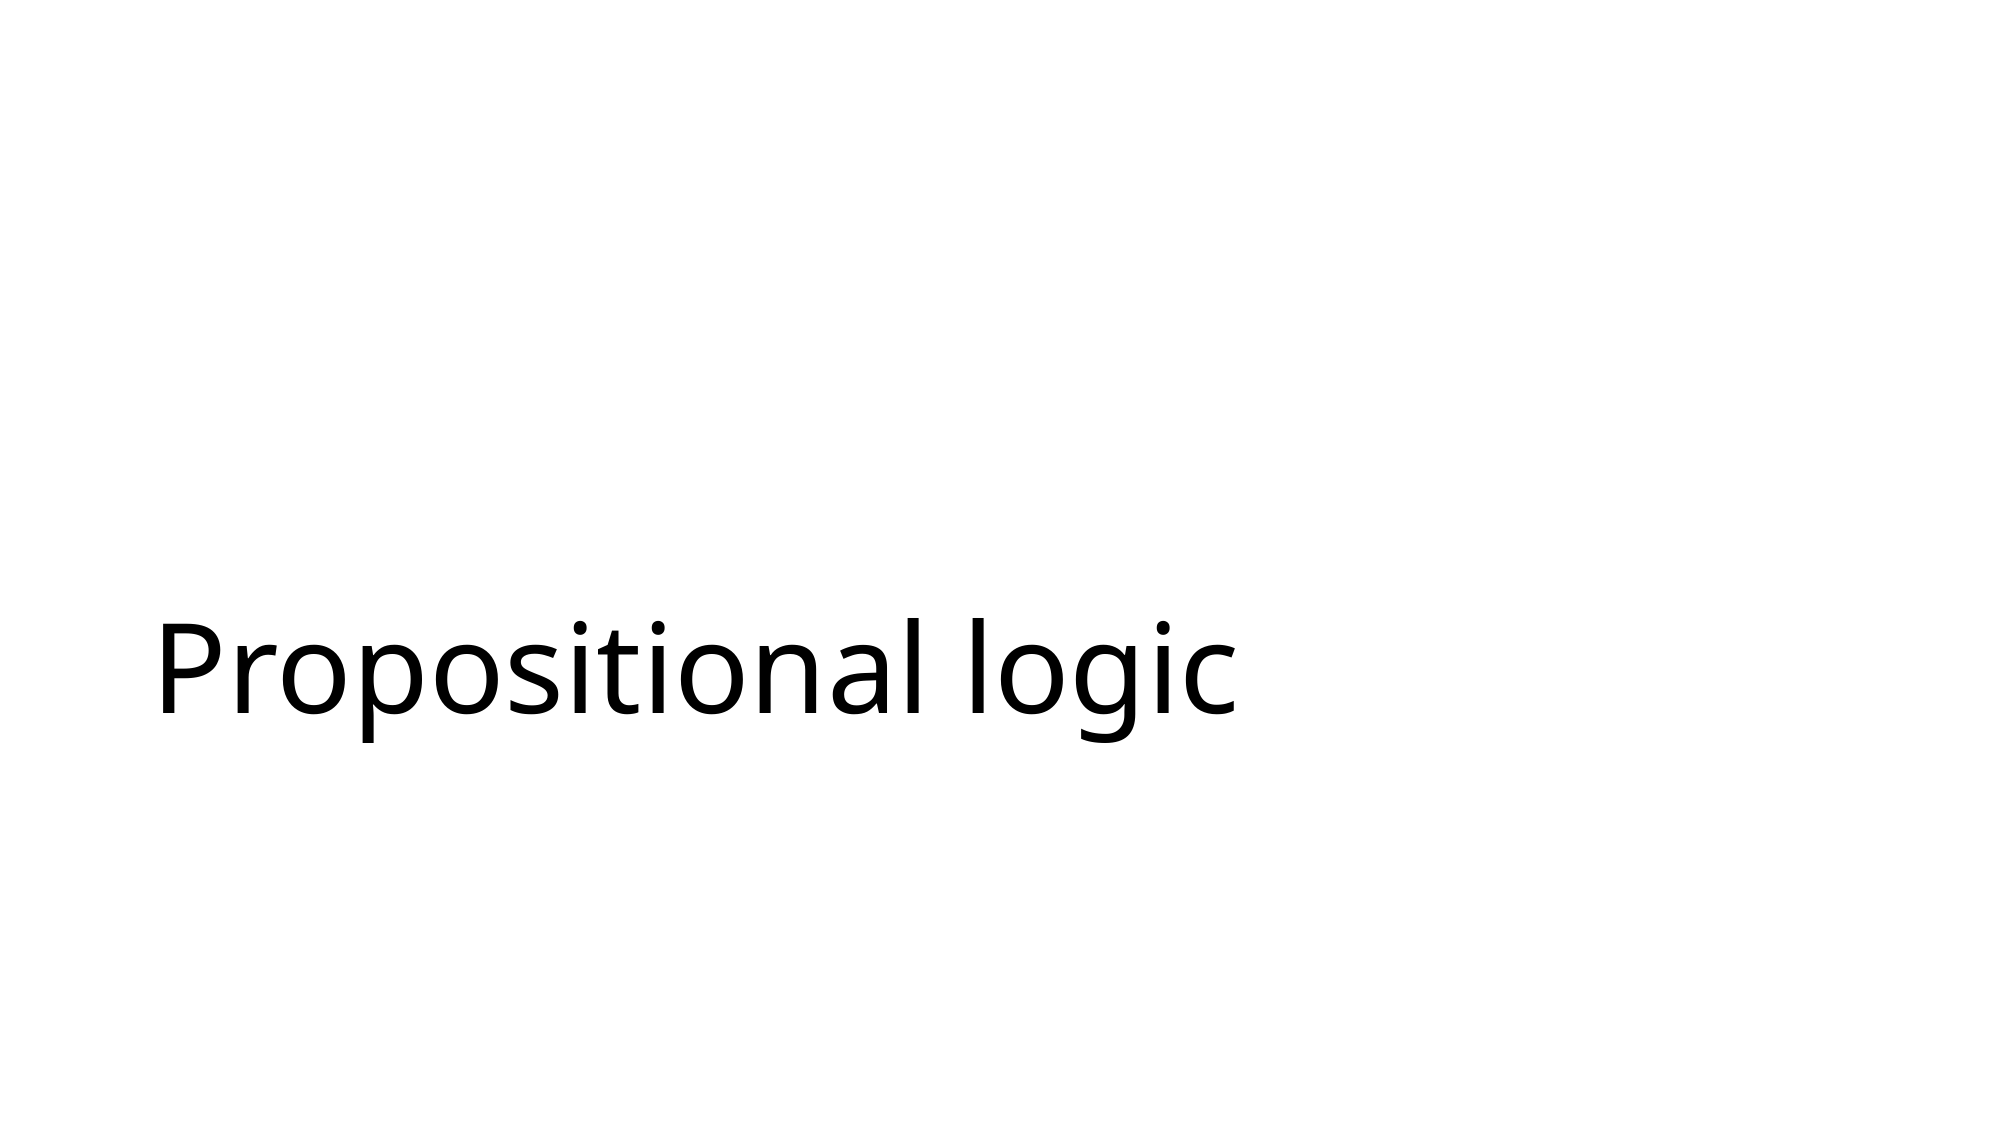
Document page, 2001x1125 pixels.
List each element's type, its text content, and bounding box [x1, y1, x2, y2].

title Propositional logic [136, 280, 1862, 749]
